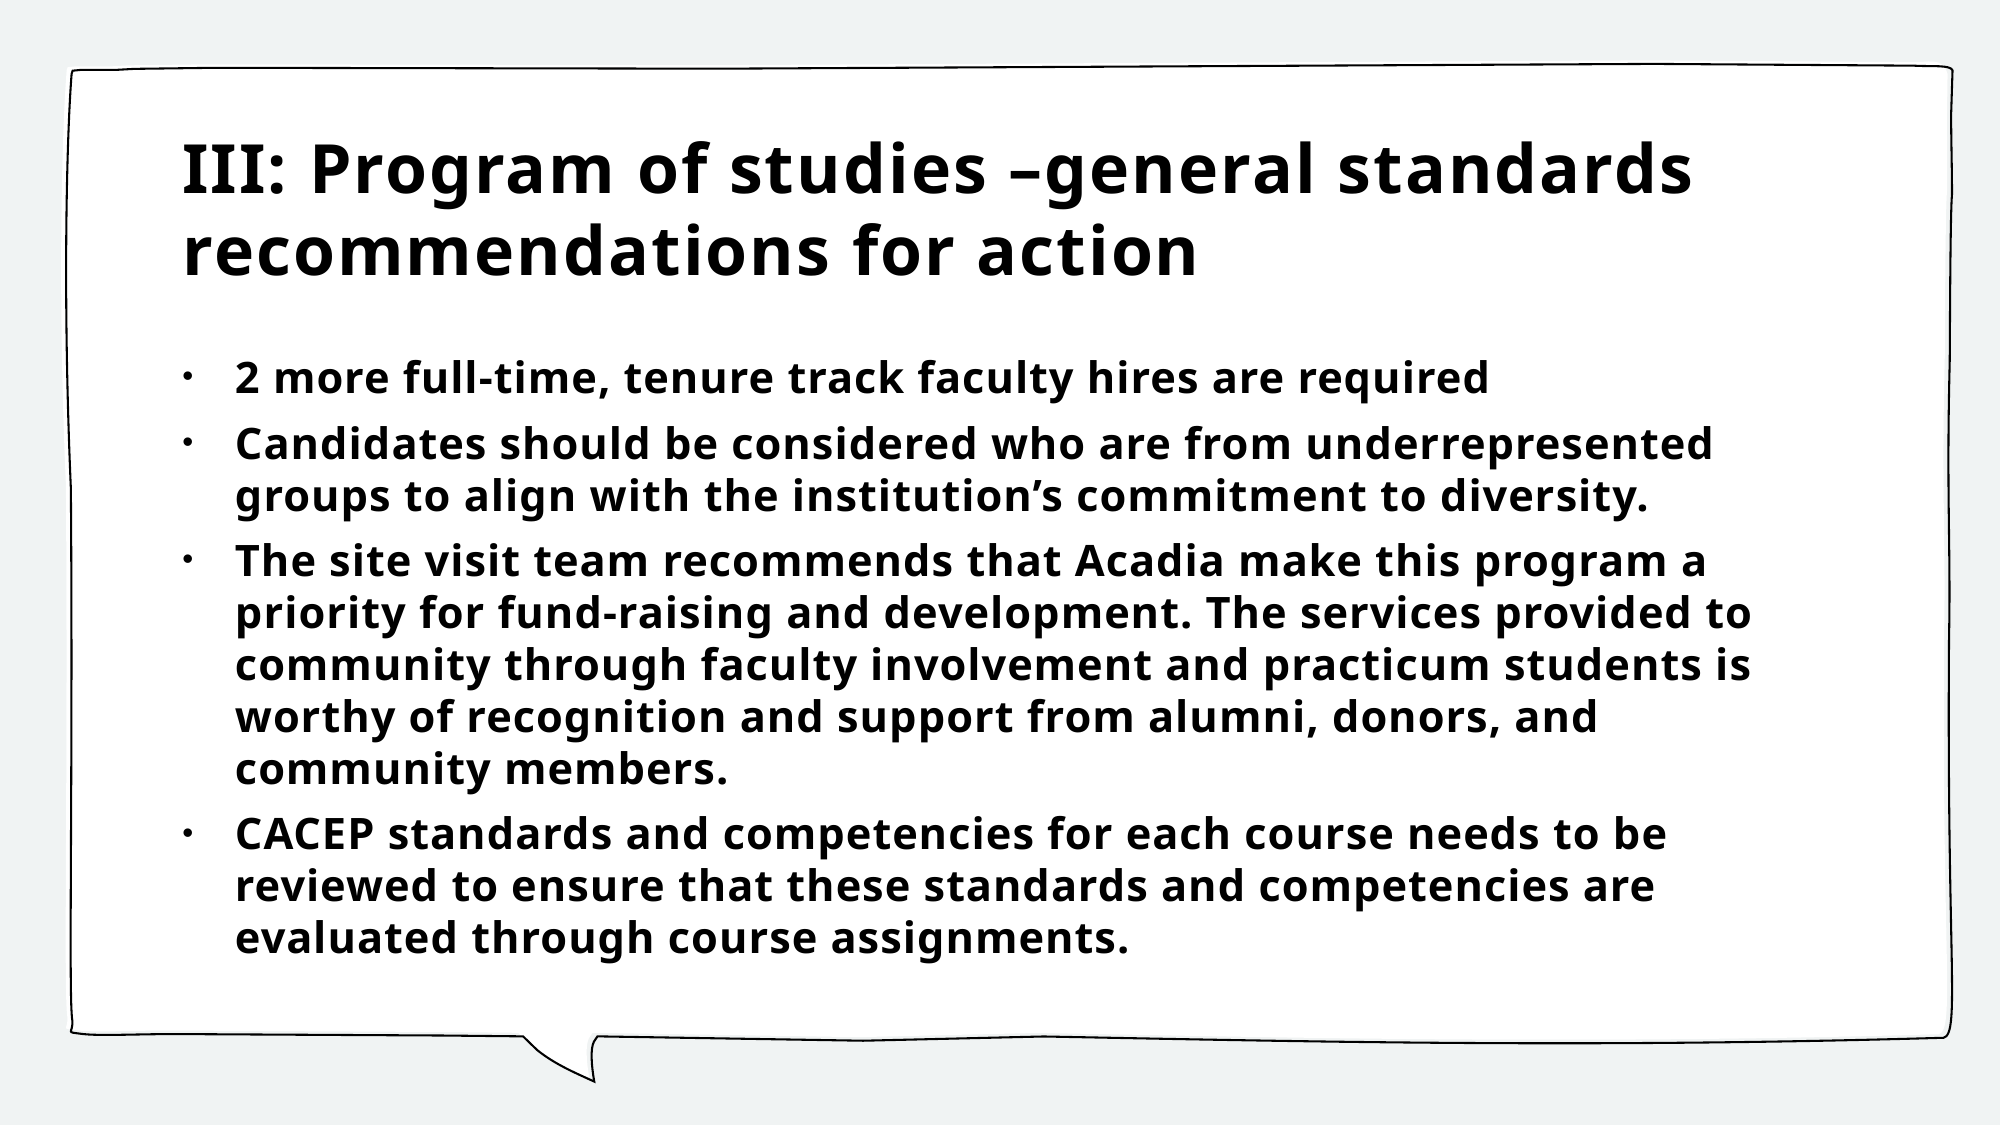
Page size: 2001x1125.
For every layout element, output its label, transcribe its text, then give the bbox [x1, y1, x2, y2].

title III: Program of studies –general standards recommendations for action [167, 91, 1863, 324]
list 2 more full-time, tenure track faculty hires are required Candidates should be considered who are from underrepresented groups to align with the institution’s commitment to diversity. The site visit team recommends that Acadia make this program a priority for fund-raising and development. The services provided to community through faculty involvement and practicum students is worthy of recognition and support from alumni, donors, and community members. CACEP standards and competencies for each course needs to be reviewed to ensure that these standards and competencies are evaluated through course assignments. [167, 342, 1863, 971]
